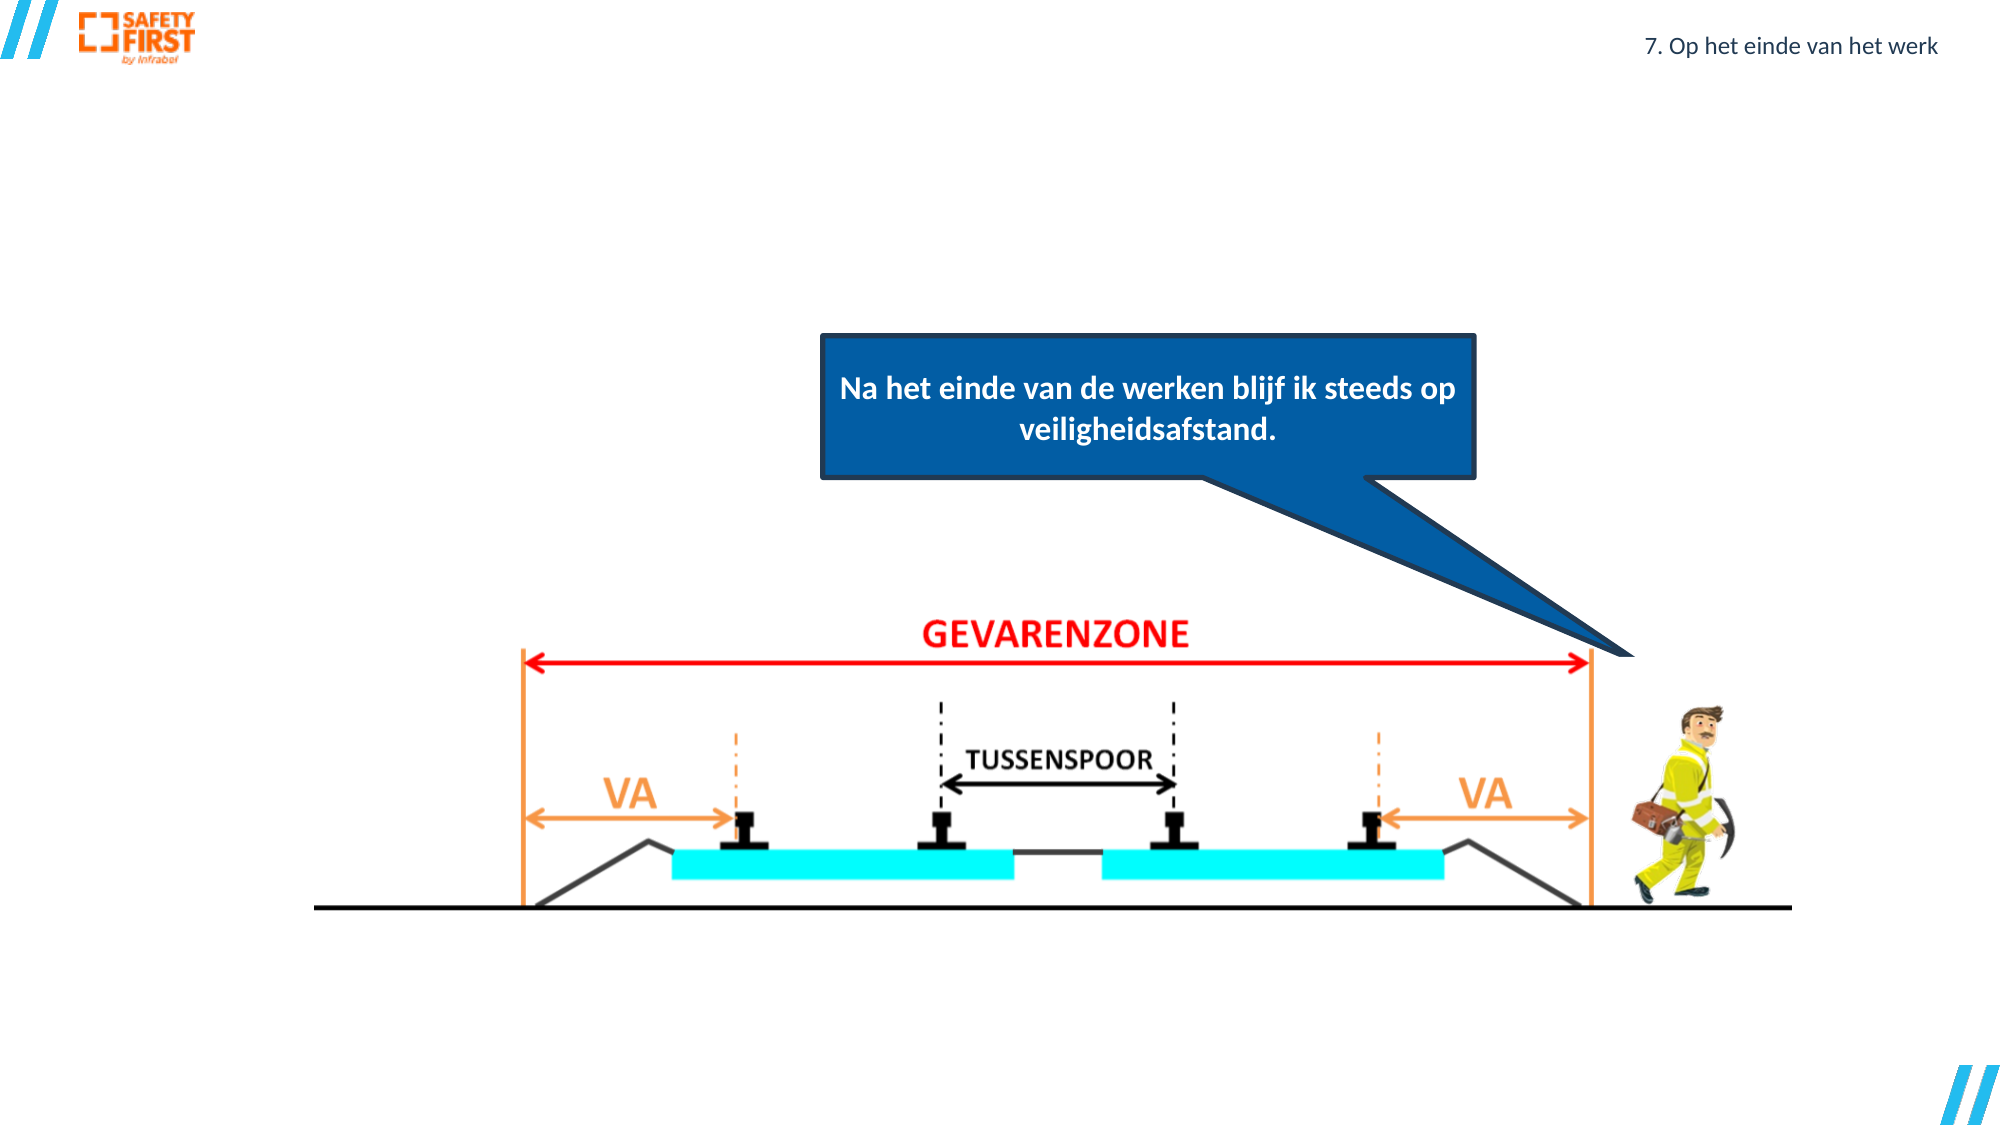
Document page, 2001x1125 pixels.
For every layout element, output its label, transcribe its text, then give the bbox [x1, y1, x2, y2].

picture [0, 0, 59, 59]
picture [314, 613, 1792, 917]
picture [1940, 1065, 2000, 1125]
text_box Na het einde van de werken blijf ik steeds op veiligheidsafstand. [822, 335, 1566, 613]
picture [79, 12, 195, 65]
list 7. Op het einde van het werk [1586, 25, 1954, 85]
